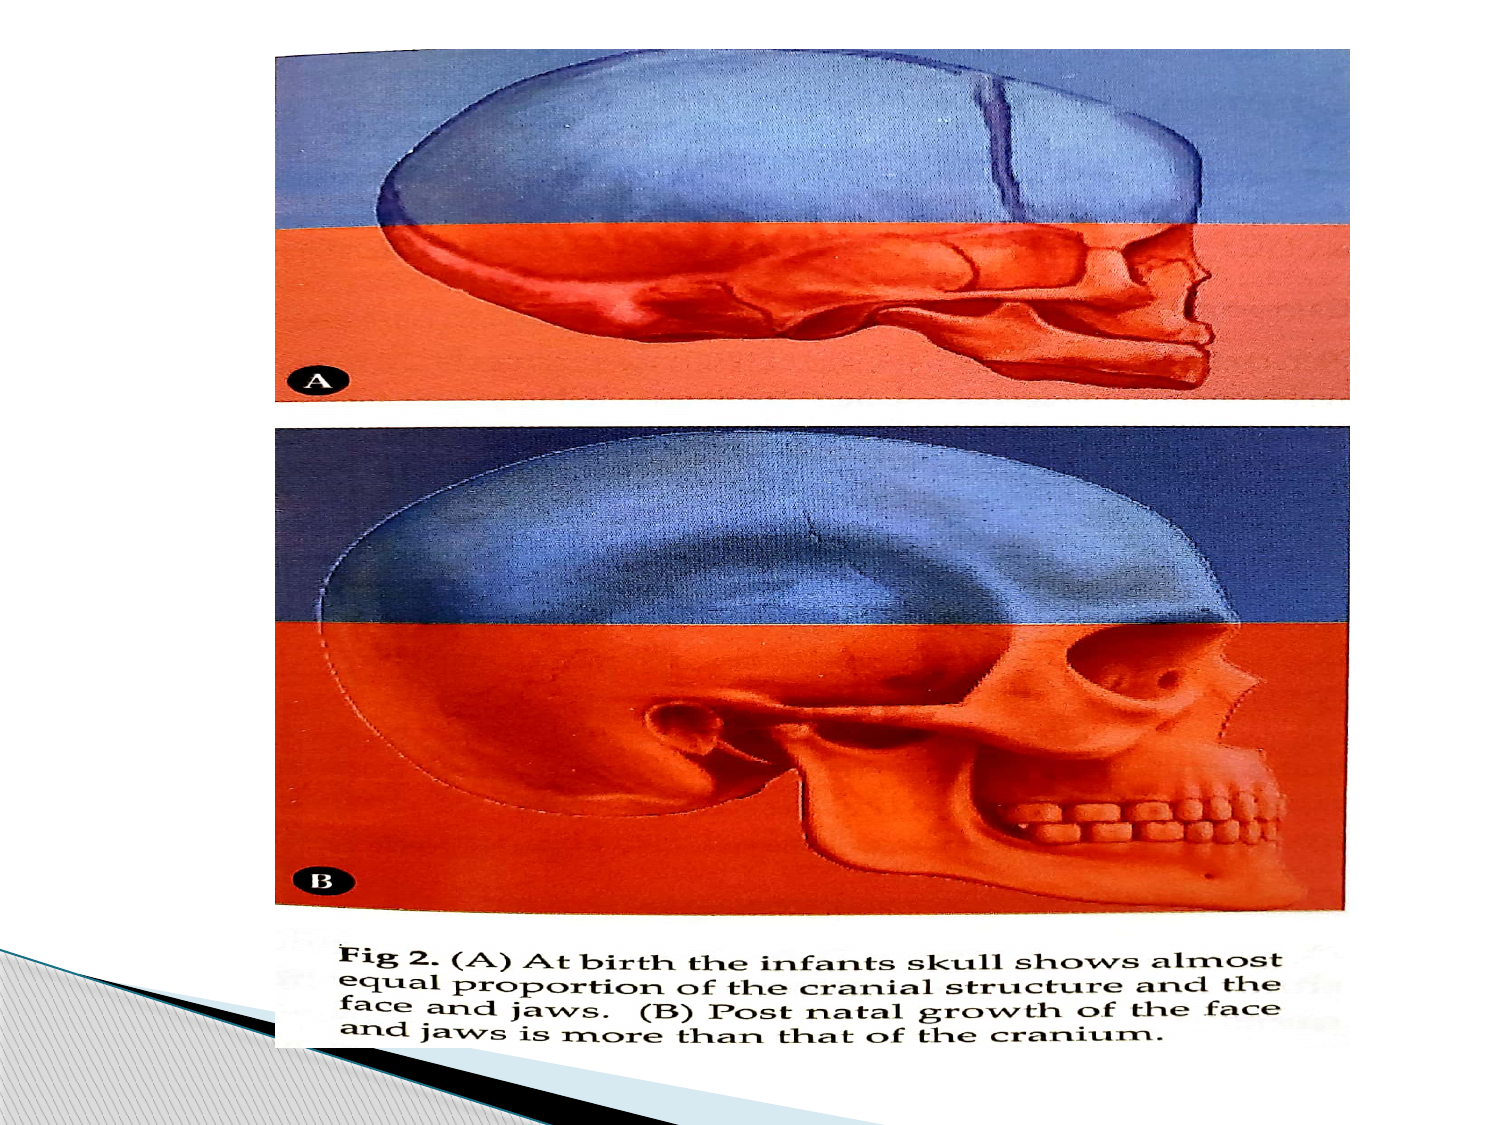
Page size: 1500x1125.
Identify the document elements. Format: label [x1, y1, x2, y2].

list [274, 49, 1351, 1048]
